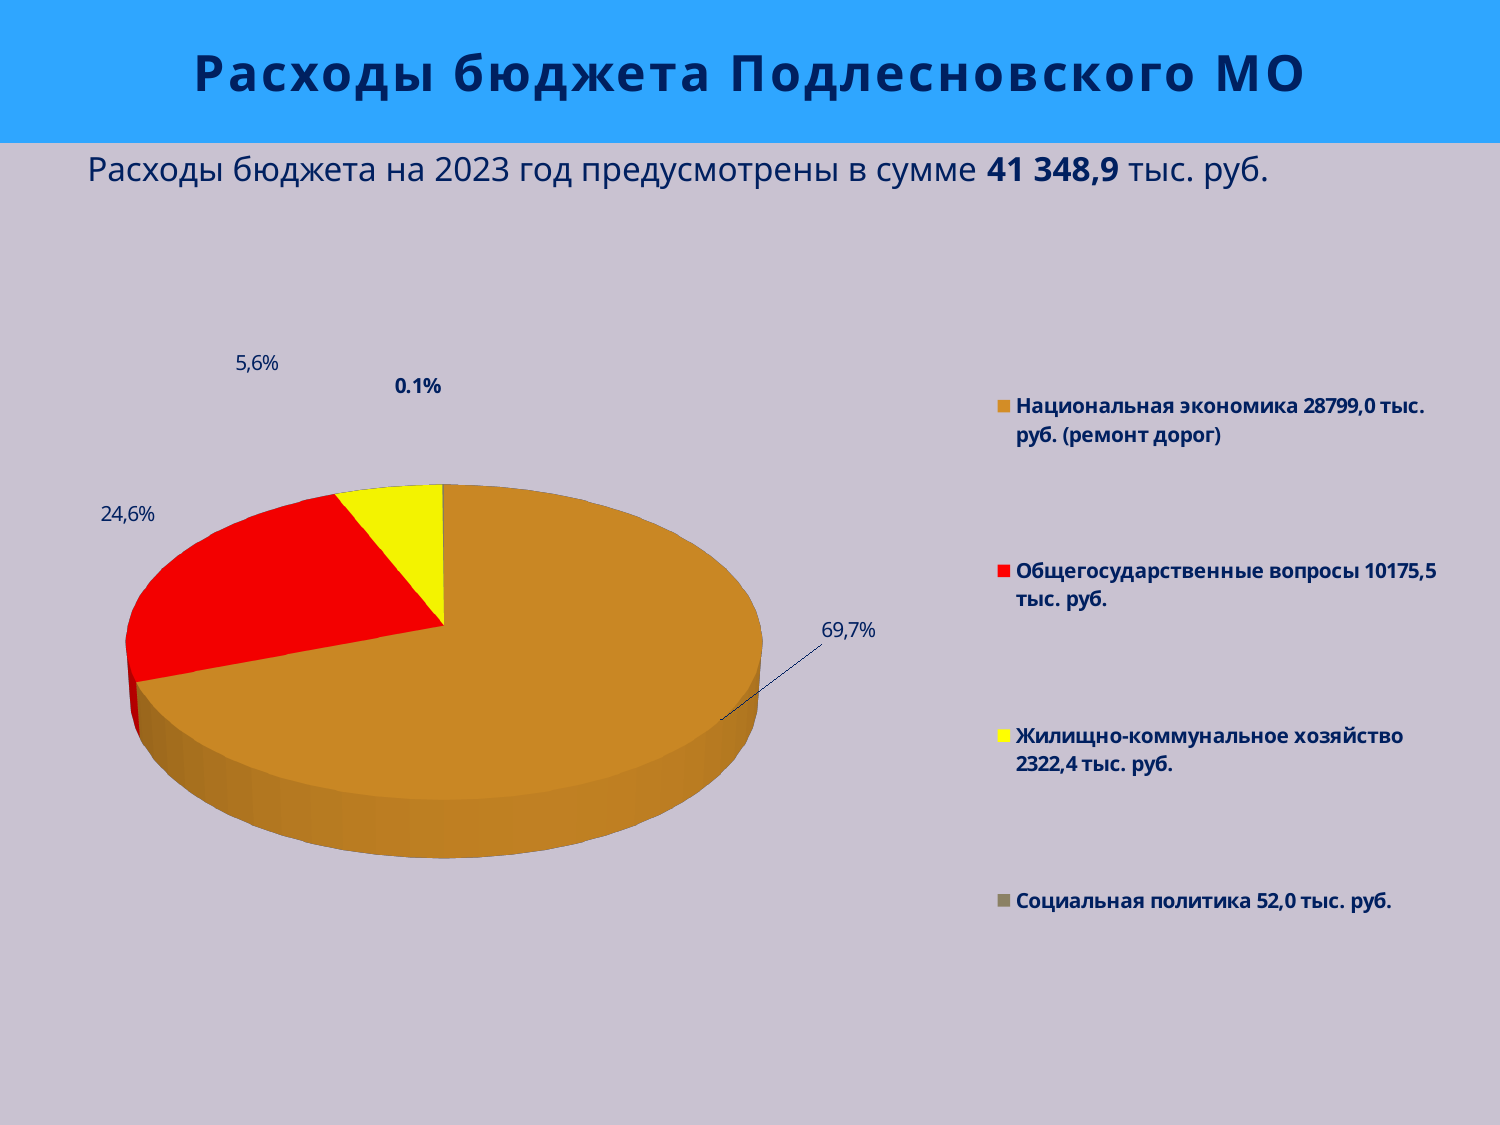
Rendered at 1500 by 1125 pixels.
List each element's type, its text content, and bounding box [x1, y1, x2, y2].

title Расходы бюджета Подлесновского МО [0, 0, 1500, 143]
list Расходы бюджета на 2023 год предусмотрены в сумме 41 348,9 тыс. руб. [50, 140, 1475, 266]
chart [33, 266, 1480, 1047]
